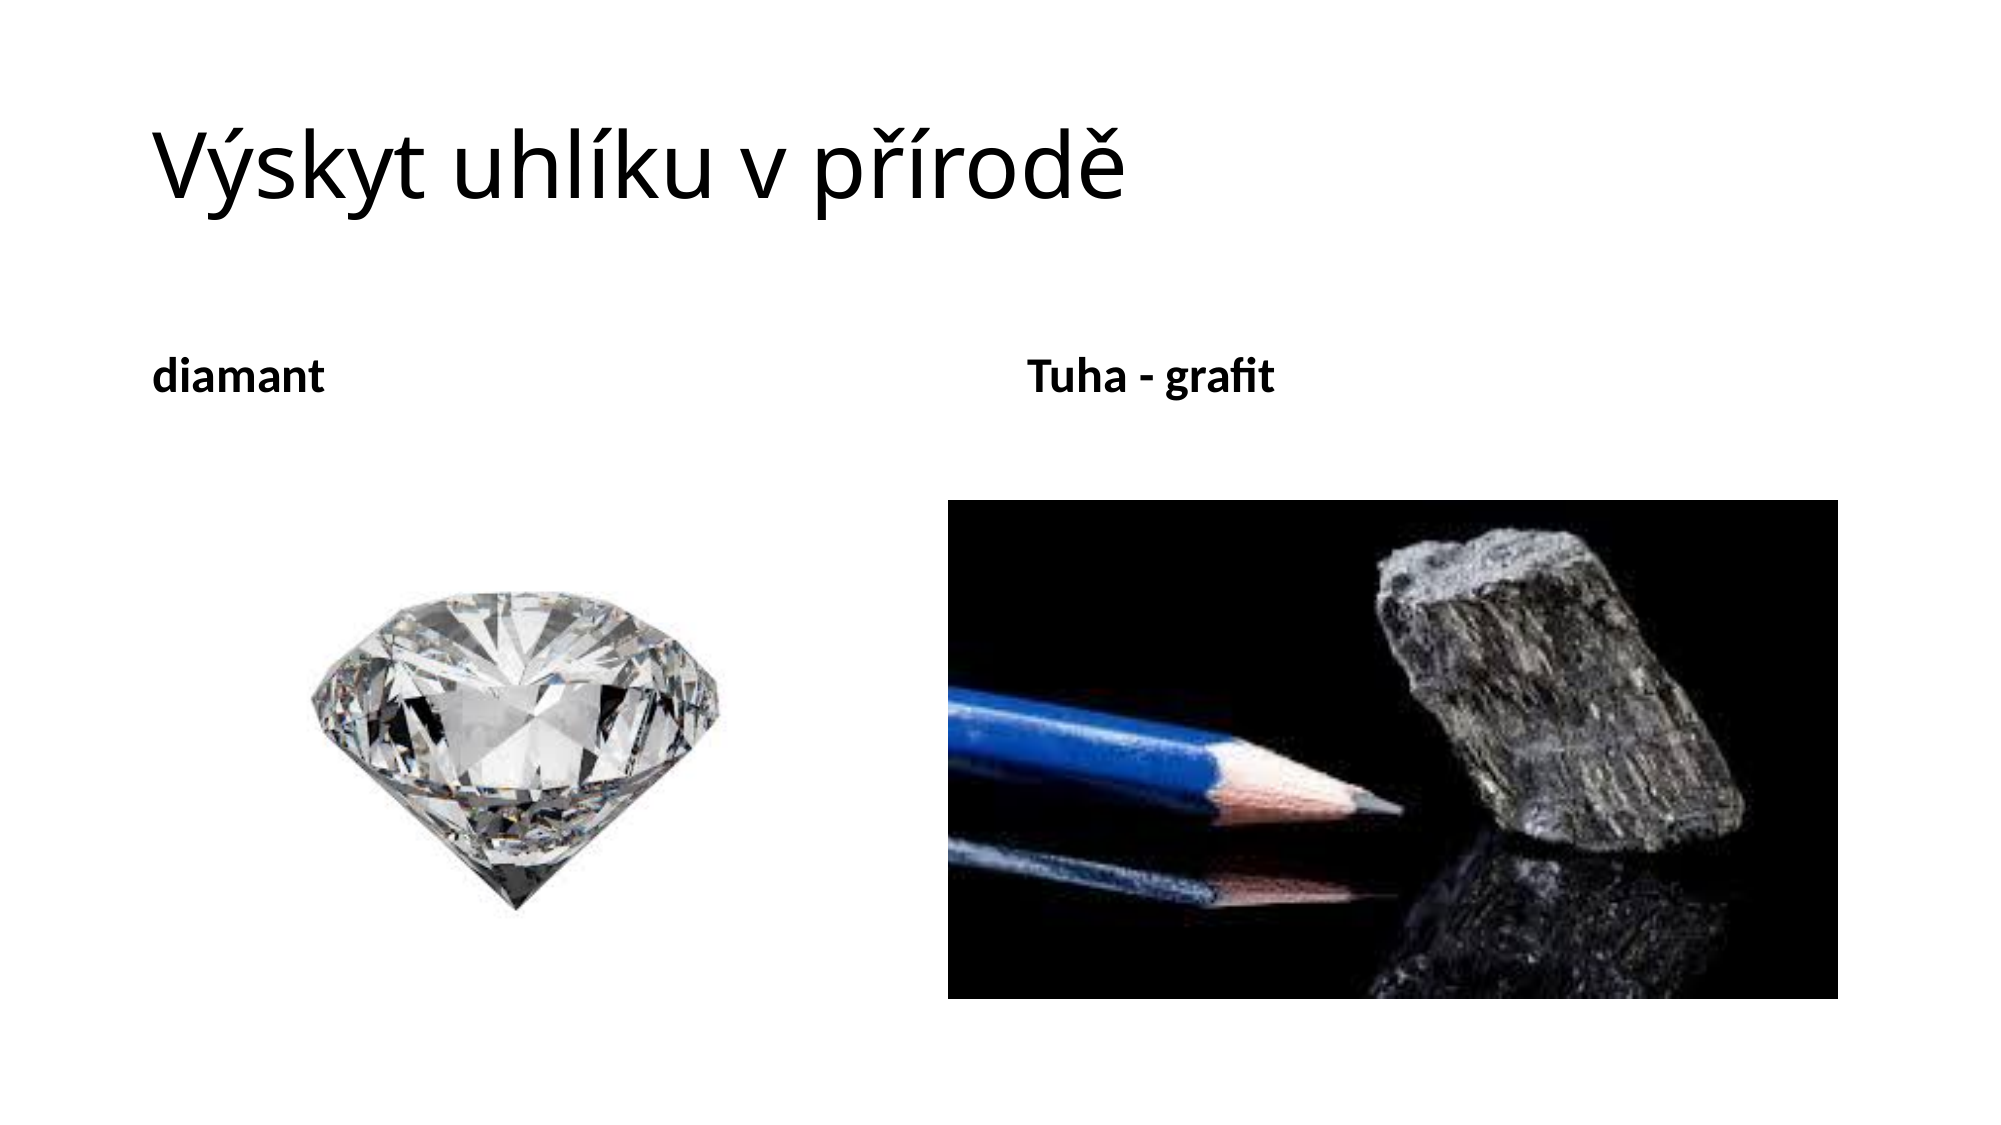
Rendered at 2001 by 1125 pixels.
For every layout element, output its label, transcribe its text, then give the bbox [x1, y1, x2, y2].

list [948, 500, 1838, 999]
title Výskyt uhlíku v přírodě [137, 59, 1863, 278]
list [261, 561, 764, 938]
list Tuha - grafit [1012, 275, 1459, 411]
list diamant [137, 275, 608, 411]
